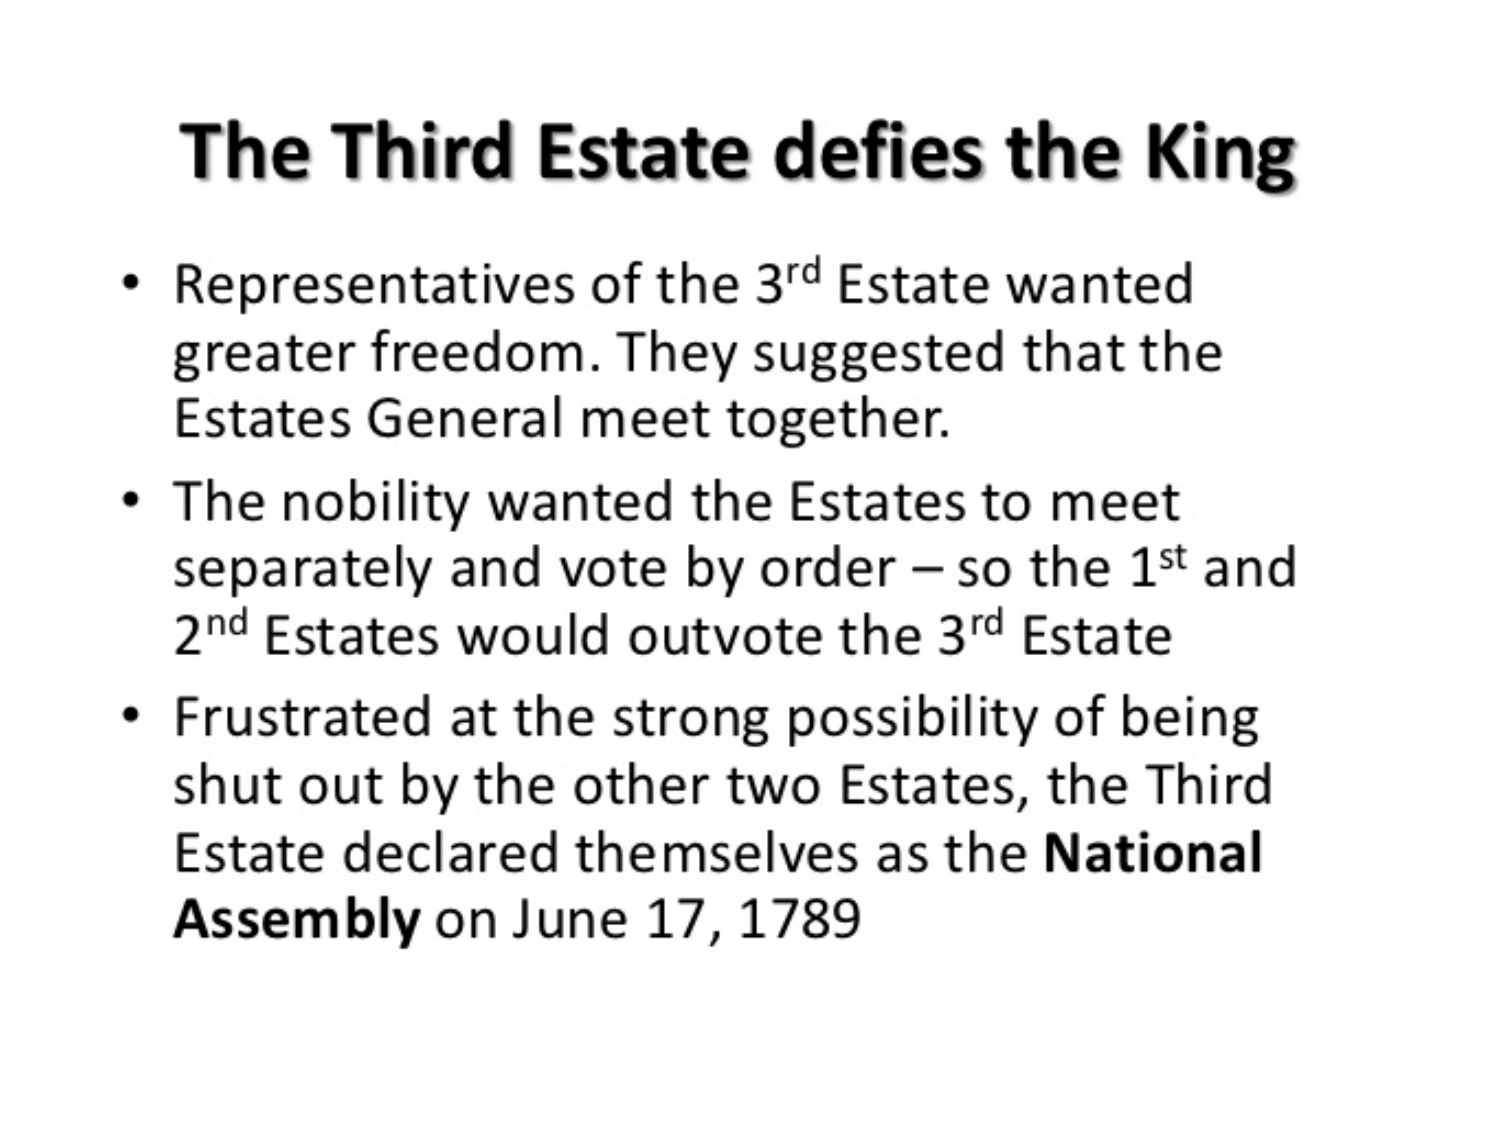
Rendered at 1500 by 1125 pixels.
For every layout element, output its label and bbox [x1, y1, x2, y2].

picture [37, 62, 1438, 1114]
